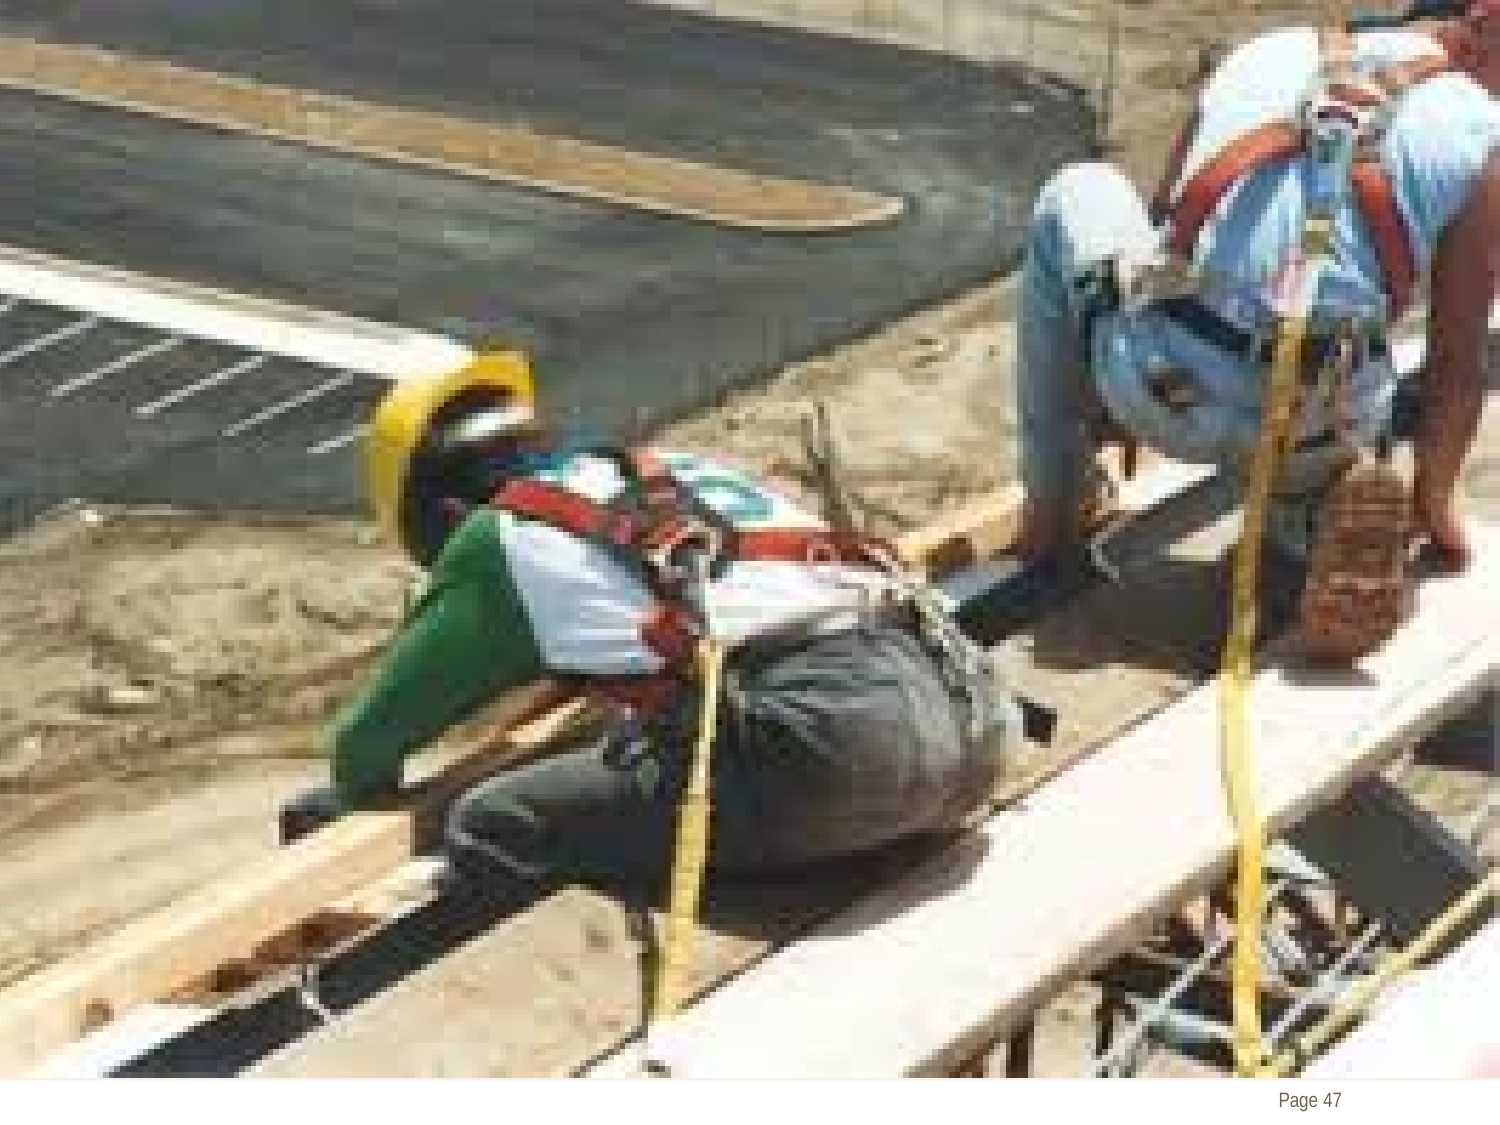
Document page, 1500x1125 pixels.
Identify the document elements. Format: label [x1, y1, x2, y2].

list [0, 0, 1500, 1079]
